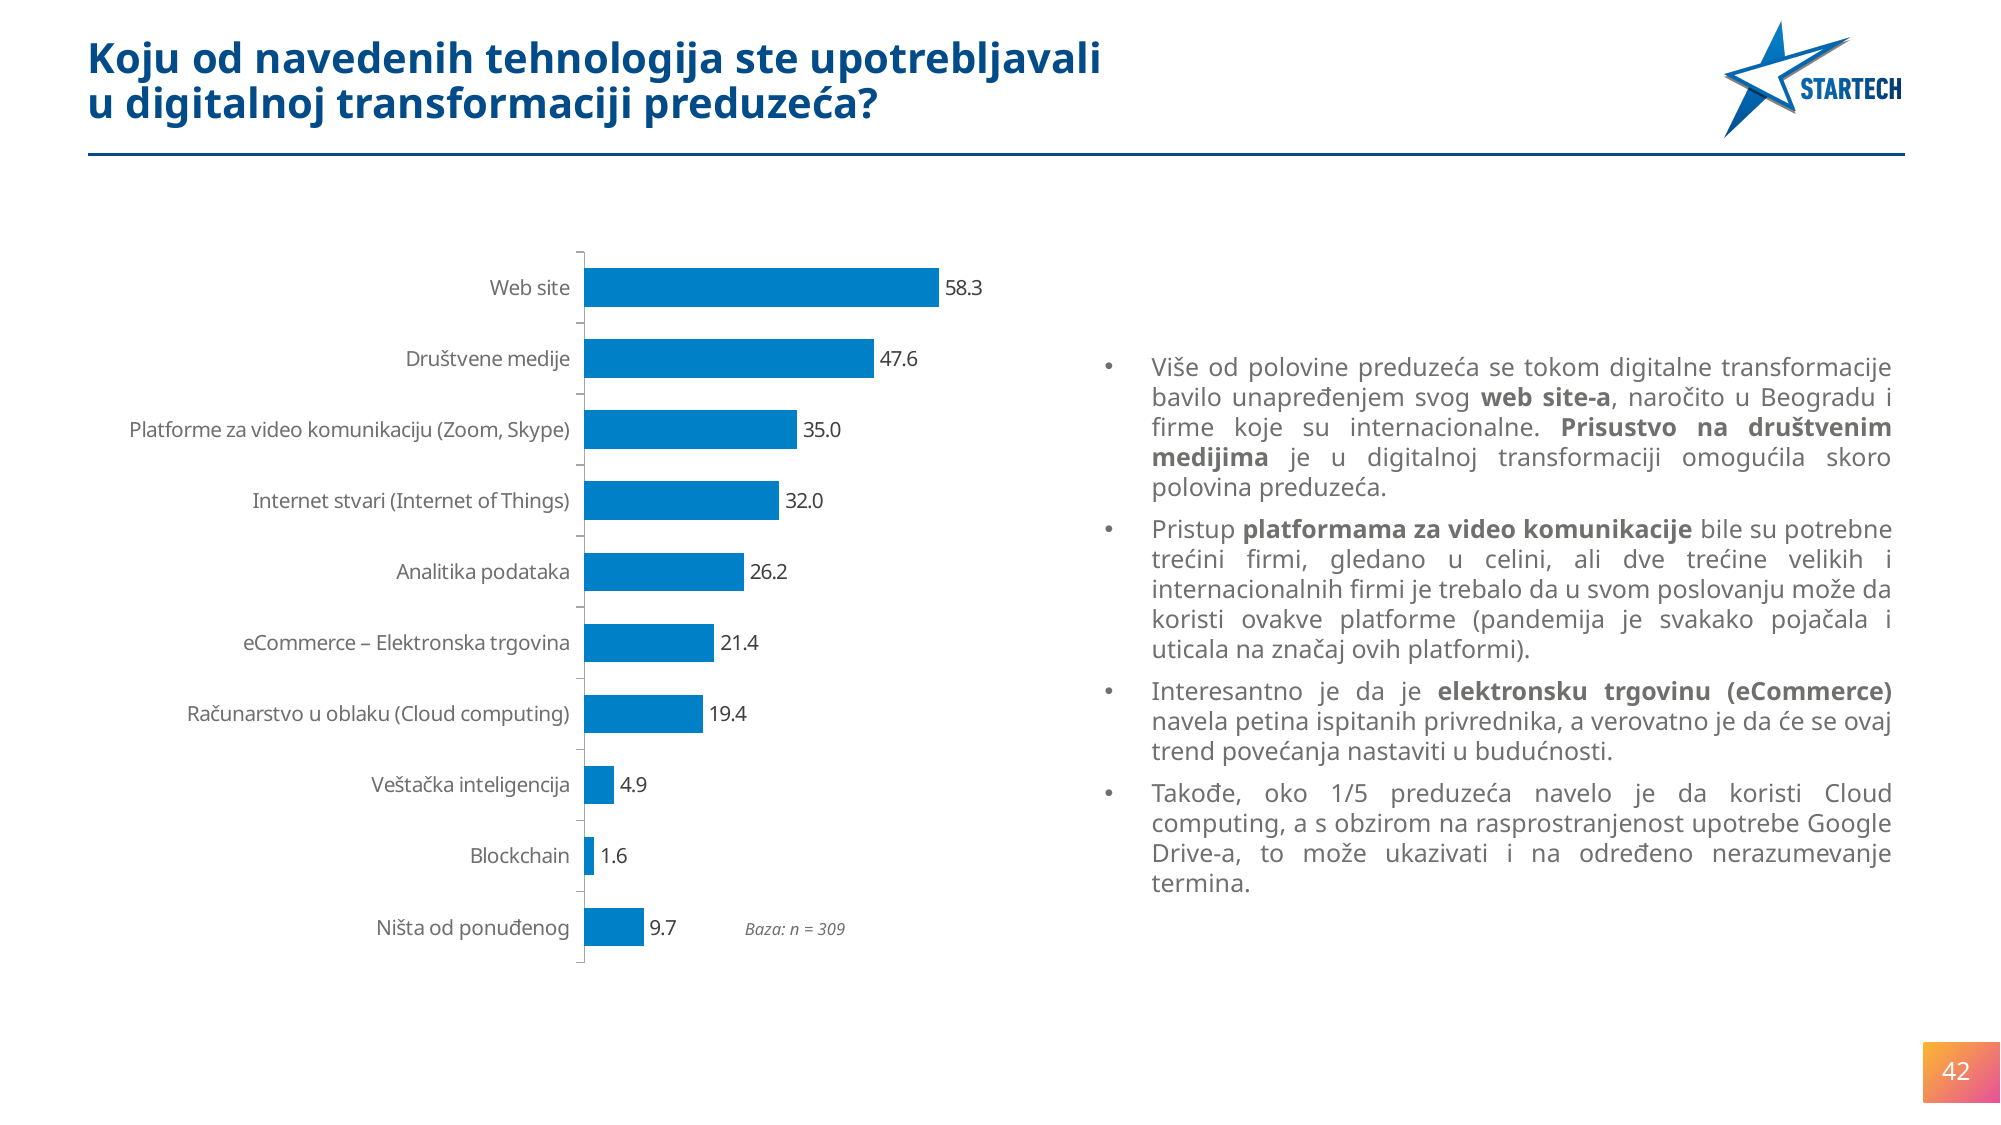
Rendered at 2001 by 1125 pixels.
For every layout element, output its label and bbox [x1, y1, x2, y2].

slide_number [1535, 1042, 1986, 1103]
text_box [87, 23, 1930, 142]
text_box [1089, 343, 1908, 906]
chart [72, 217, 1073, 1038]
